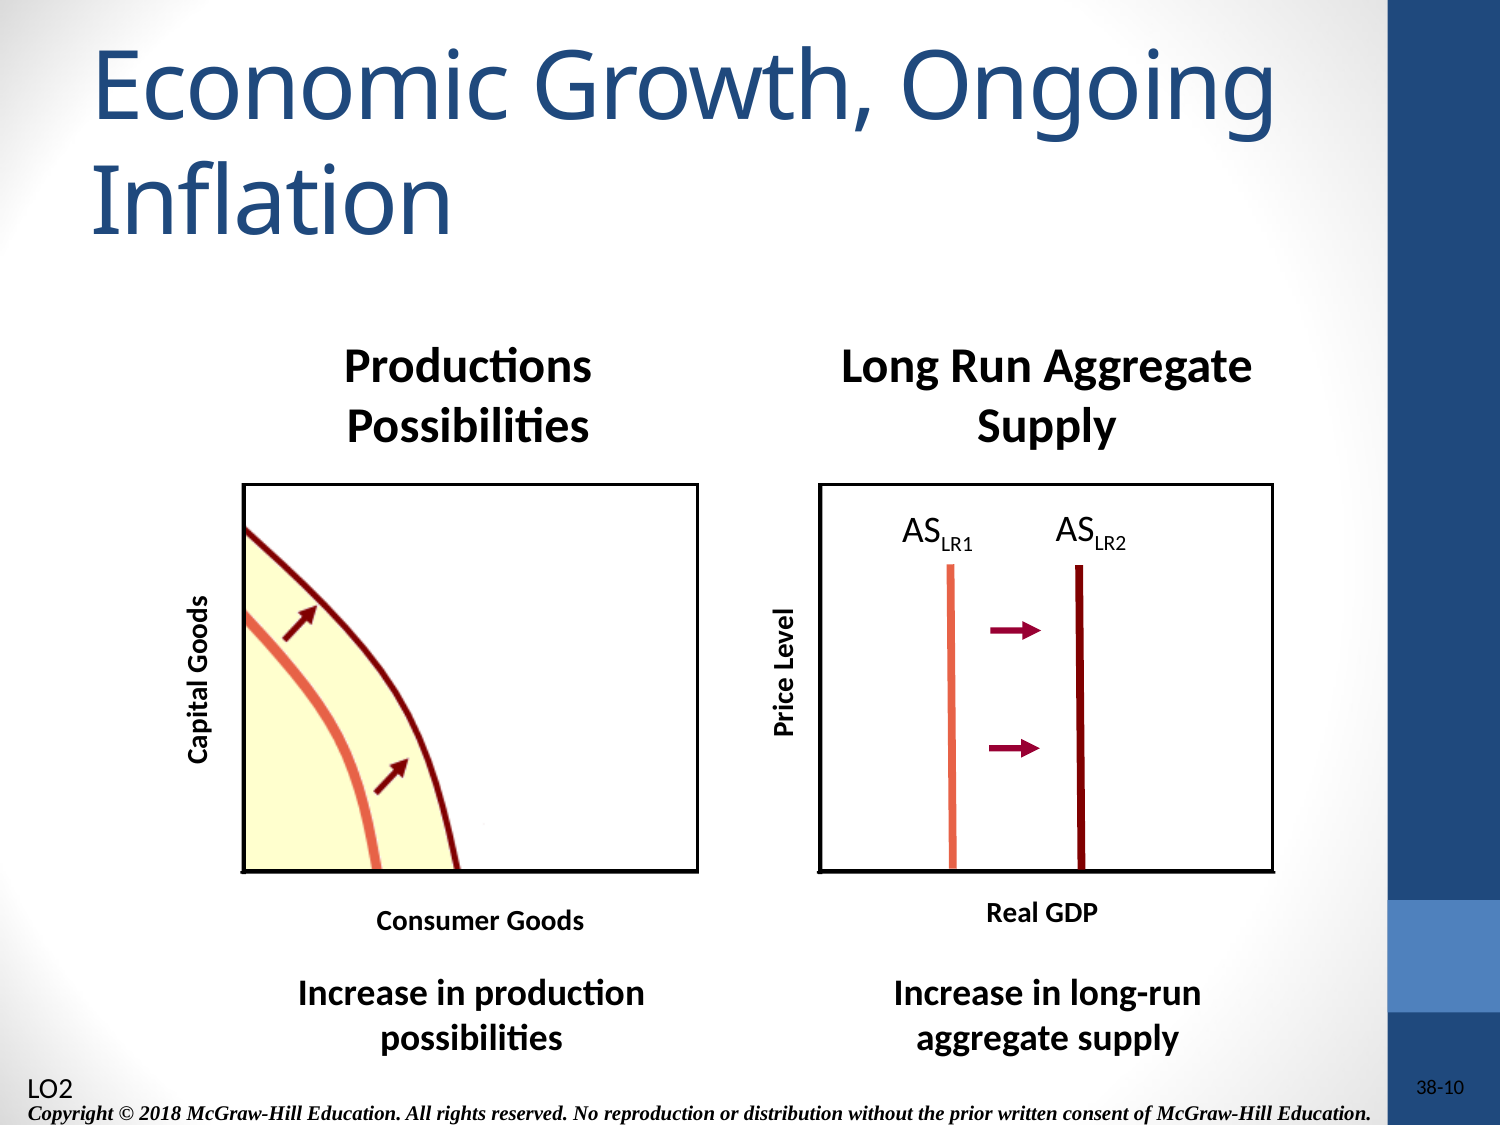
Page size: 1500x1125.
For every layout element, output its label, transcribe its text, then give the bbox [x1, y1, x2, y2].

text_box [239, 482, 700, 875]
text_box Real GDP [862, 886, 1223, 936]
text_box Productions Possibilities [204, 325, 732, 461]
text_box LO2 [12, 1062, 92, 1113]
text_box Increase in long-run aggregate supply [820, 960, 1276, 1066]
text_box Long Run Aggregate Supply [810, 325, 1285, 461]
picture [0, 0, 1387, 1125]
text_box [816, 482, 1276, 875]
text_box Consumer Goods [300, 893, 661, 944]
text_box Increase in production possibilities [244, 960, 699, 1066]
title Economic Growth, Ongoing Inflation [75, 45, 1325, 233]
text_box Price Level [756, 528, 807, 818]
text_box Capital Goods [170, 535, 221, 825]
